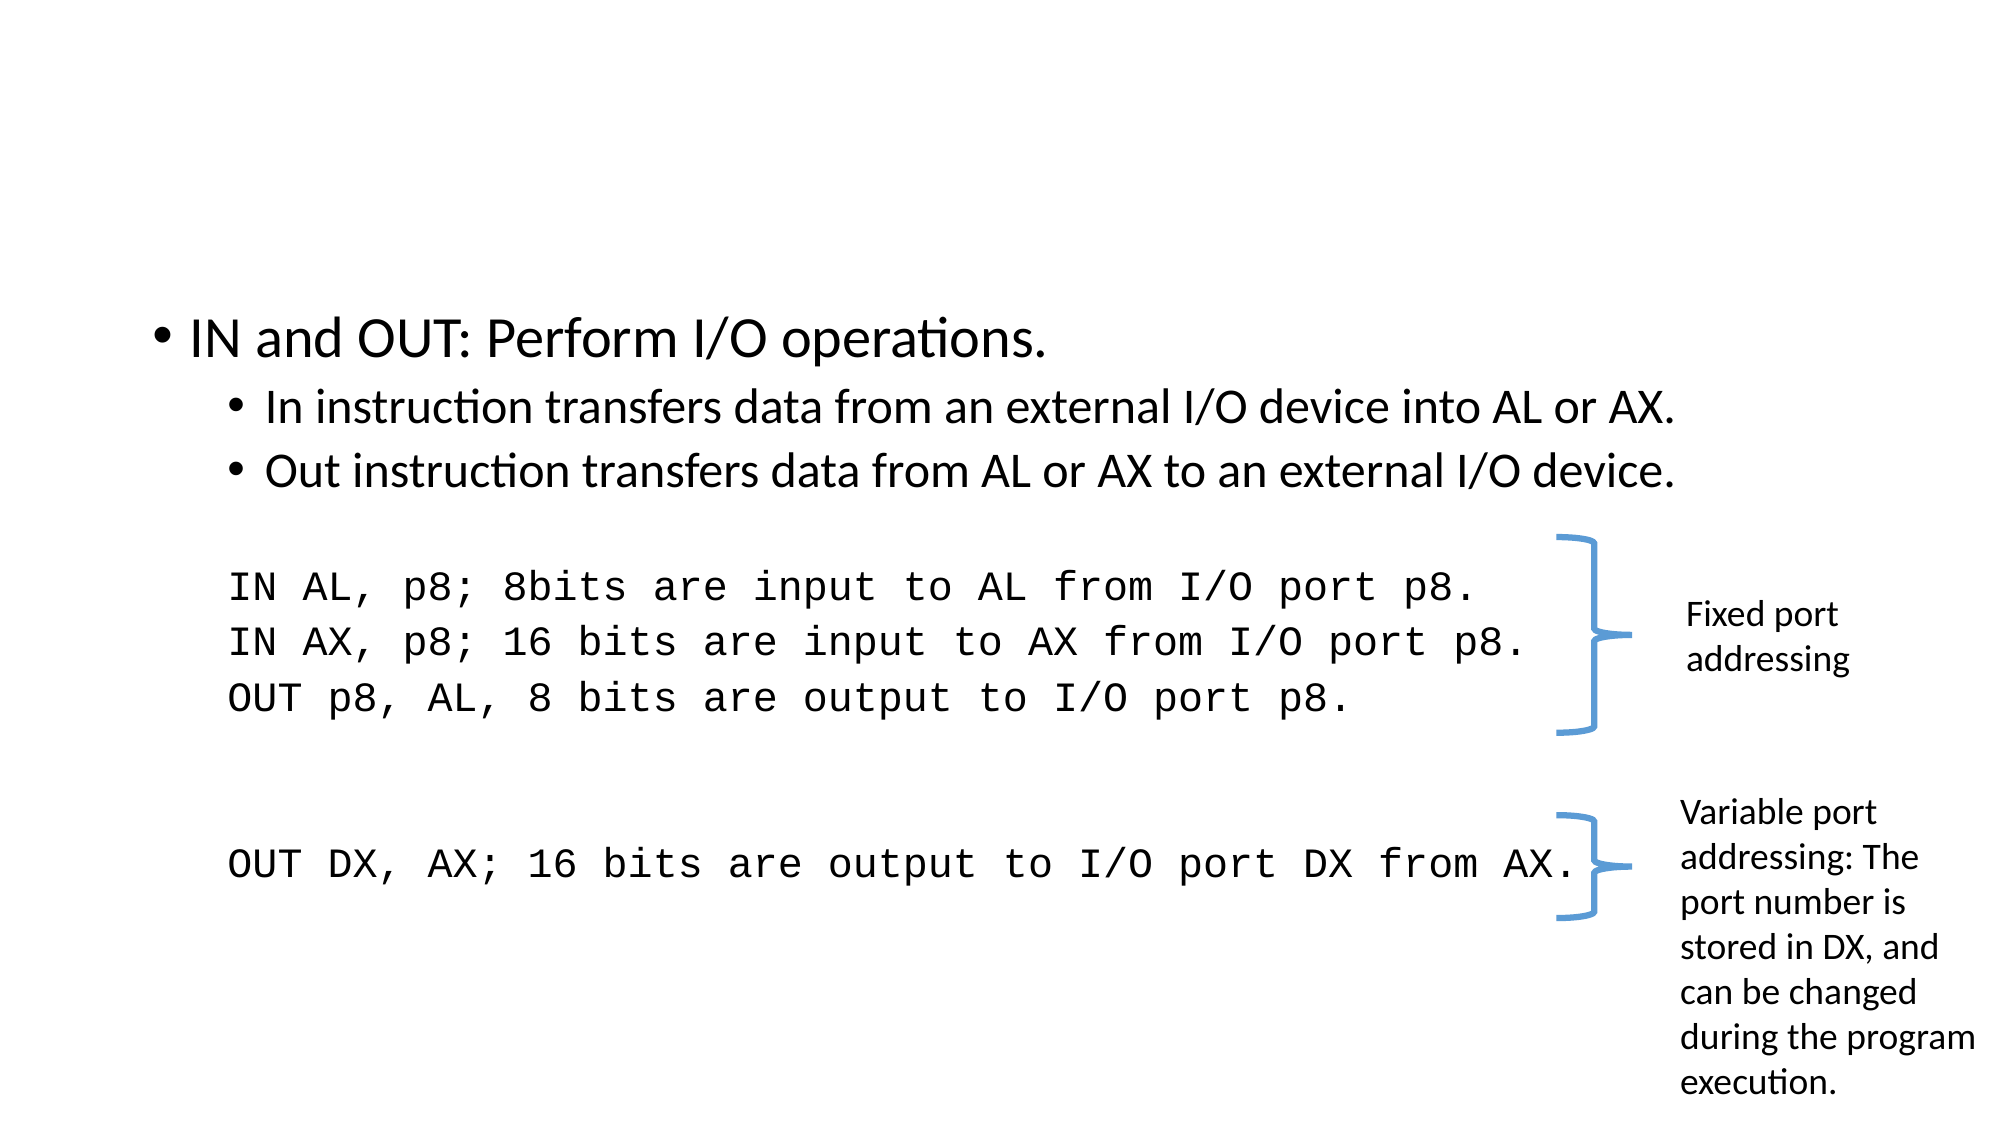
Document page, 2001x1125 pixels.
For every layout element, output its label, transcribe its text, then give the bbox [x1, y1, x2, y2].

text_box Fixed port addressing [1671, 581, 1943, 687]
text_box [1556, 814, 1633, 919]
text_box Variable port addressing: The port number is stored in DX, and can be changed during the program execution. [1665, 779, 2000, 1110]
list IN and OUT: Perform I/O operations. In instruction transfers data from an external I/O device into AL or AX. Out instruction transfers data from AL or AX to an external I/O device. IN AL, p8; 8bits are input to AL from I/O port p8. IN AX, p8; 16 bits are input to AX from I/O port p8. OUT p8, AL, 8 bits are output to I/O port p8. OUT DX, AX; 16 bits are output to I/O port DX from AX. [137, 299, 1863, 1014]
text_box [1556, 536, 1633, 734]
